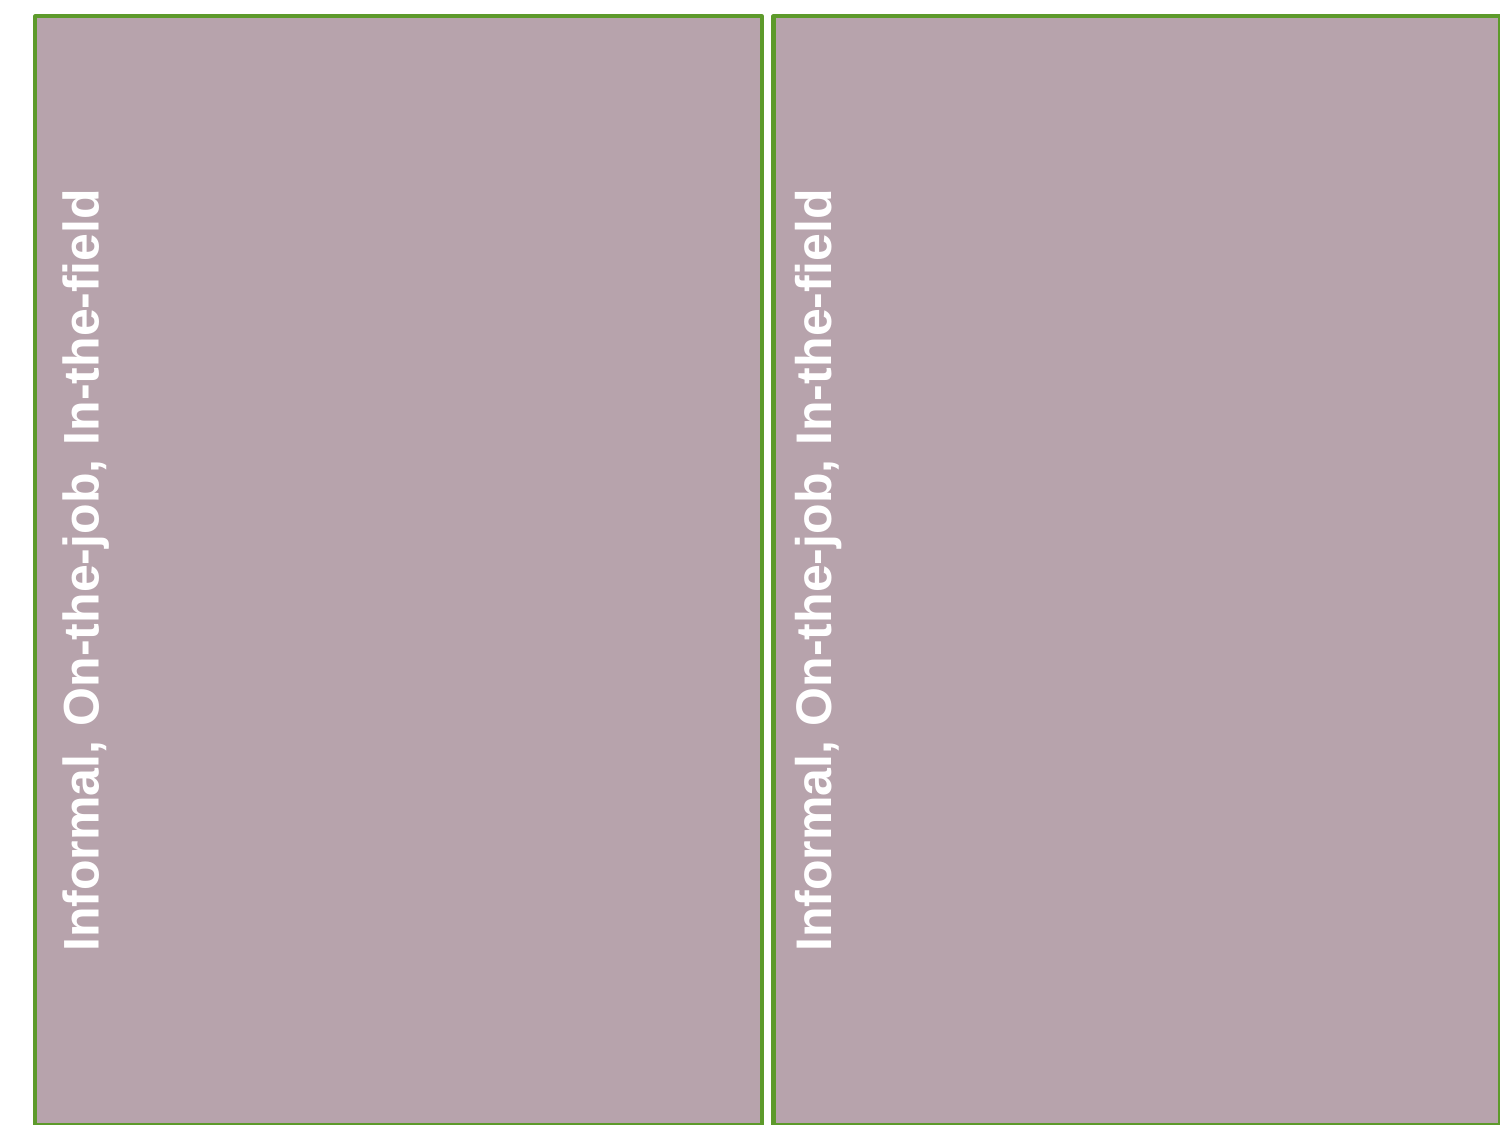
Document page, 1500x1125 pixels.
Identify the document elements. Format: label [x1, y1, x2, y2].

text_box [35, 15, 762, 1125]
text_box [773, 15, 1500, 1125]
